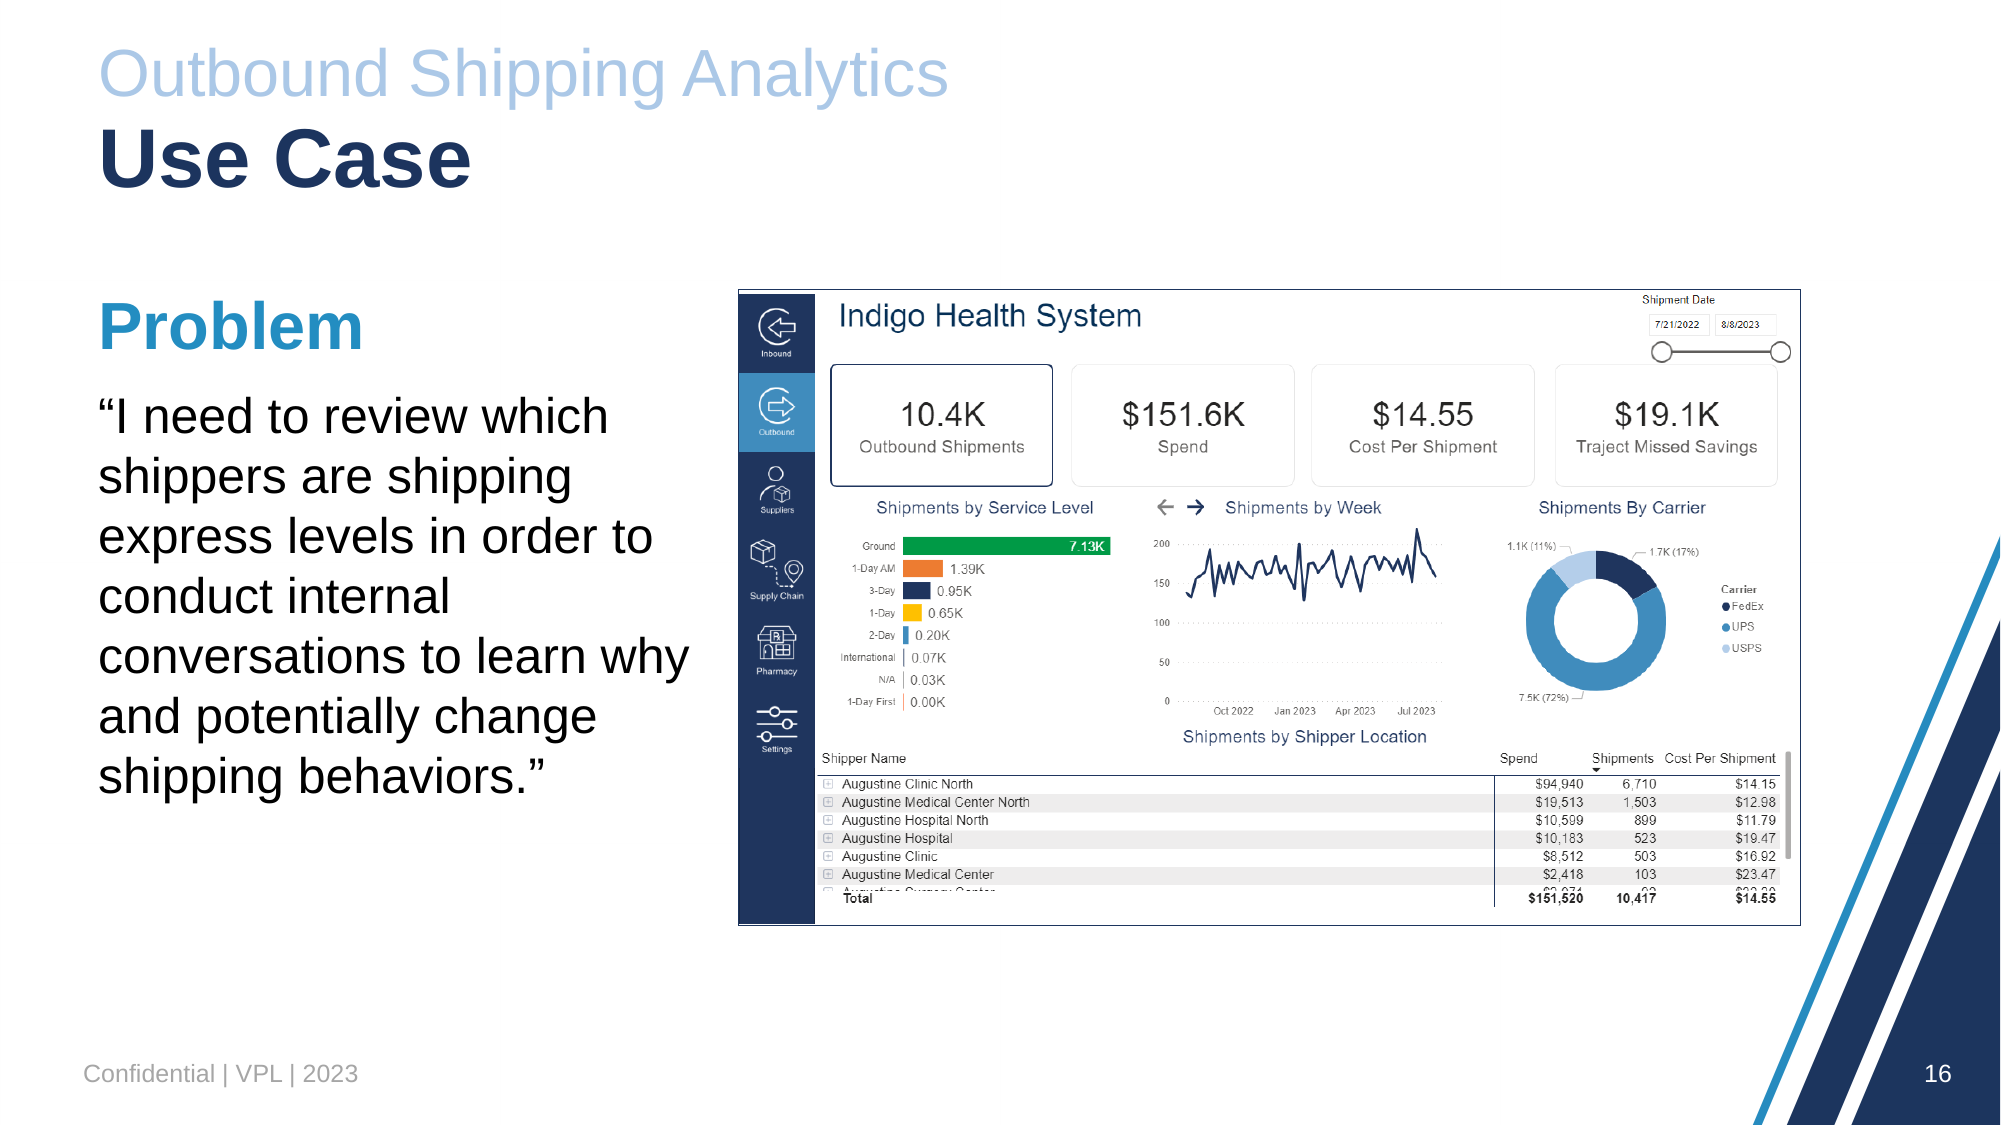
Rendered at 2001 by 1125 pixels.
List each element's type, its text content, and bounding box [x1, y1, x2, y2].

list Problem “I need to review which shippers are shipping express levels in order to conduct internal conversations to learn why and potentially change shipping behaviors.” [83, 275, 734, 989]
slide_number 16 [1502, 1042, 1953, 1103]
footer Confidential | VPL | 2023 [83, 1042, 759, 1103]
title Use Case [83, 108, 1863, 221]
picture [0, 0, 2001, 1125]
list Outbound Shipping Analytics [83, 22, 1244, 109]
